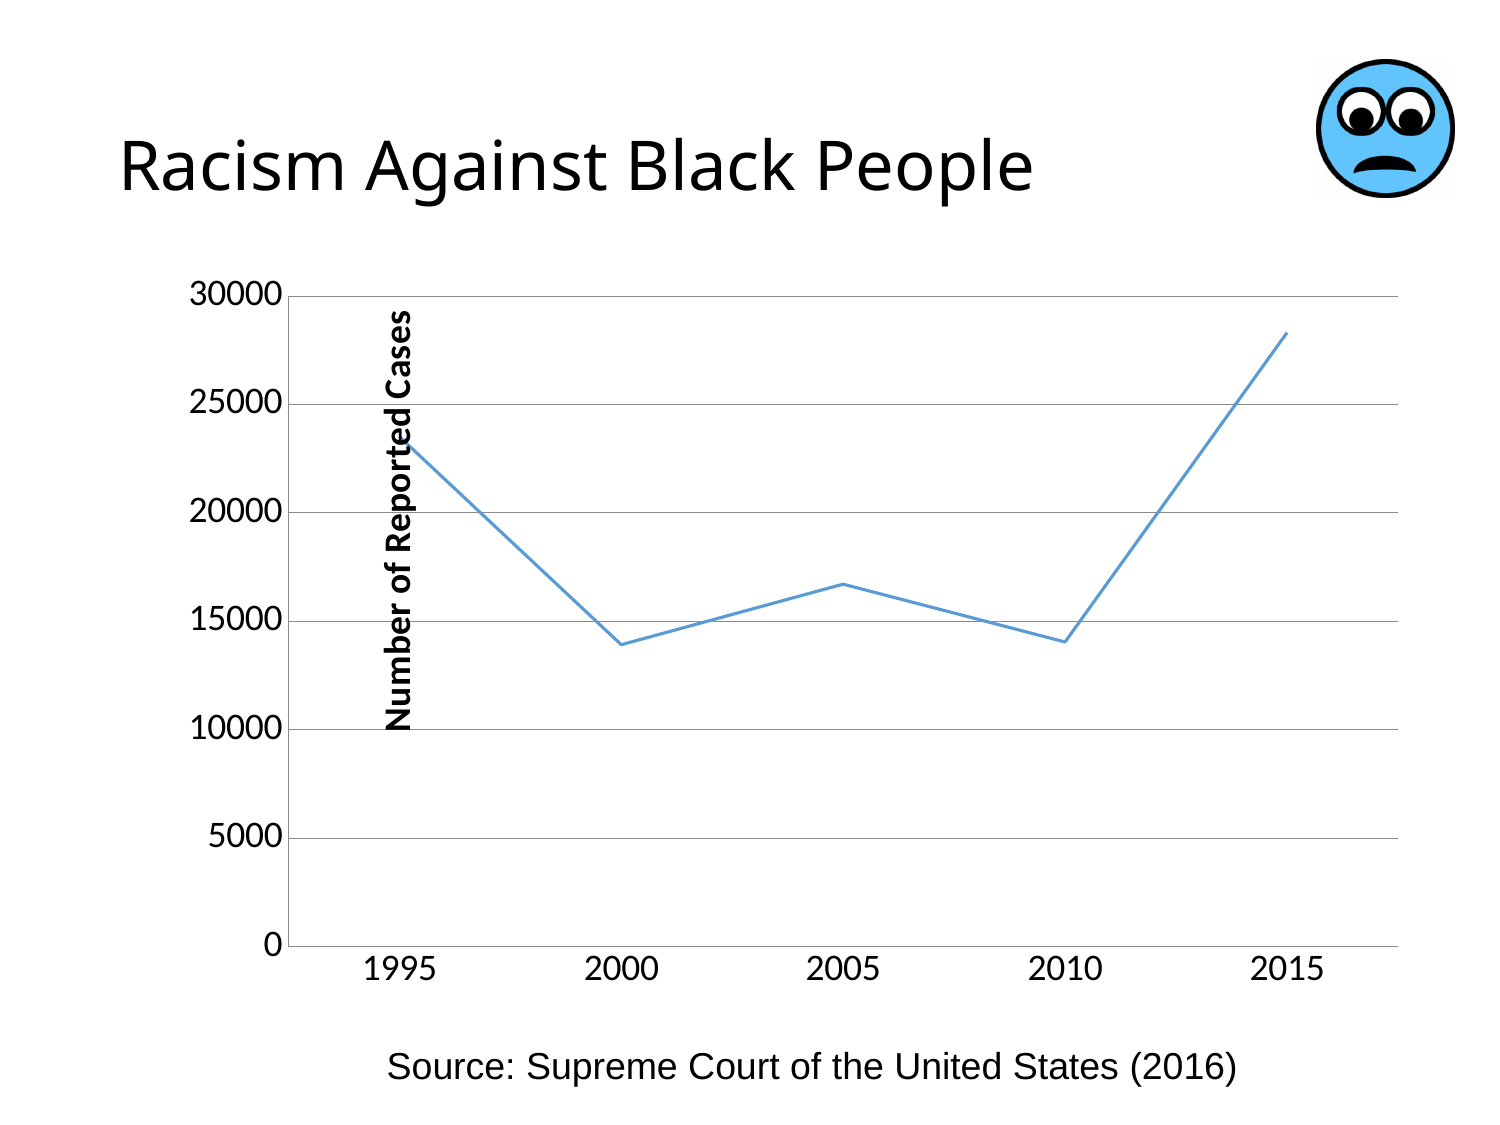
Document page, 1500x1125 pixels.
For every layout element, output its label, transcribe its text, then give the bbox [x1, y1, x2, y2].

title Racism Against Black People [103, 59, 1397, 262]
text_box Source: Supreme Court of the United States (2016) [371, 1034, 1317, 1095]
picture [1316, 59, 1455, 198]
chart [74, 262, 1425, 1005]
